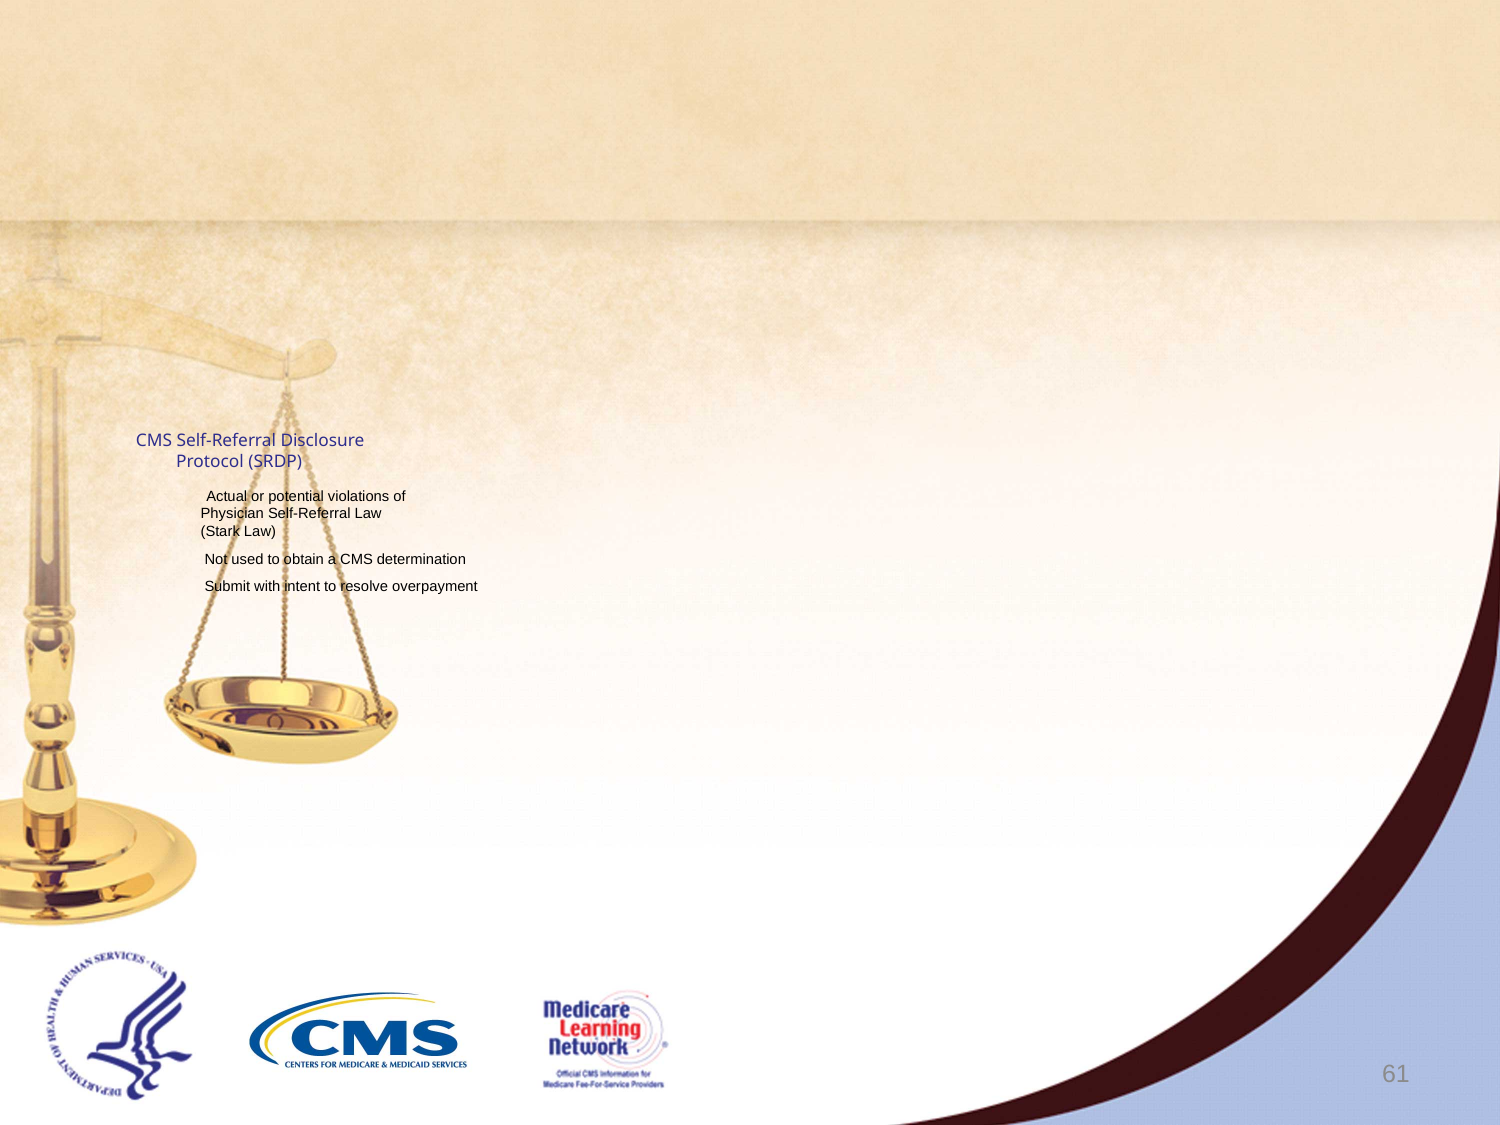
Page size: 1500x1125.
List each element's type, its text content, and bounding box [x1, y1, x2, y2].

slide_number 61 [1074, 1042, 1425, 1103]
title CMS Self-Referral Disclosure Protocol (SRDP) Actual or potential violations of Physician Self-Referral Law (Stark Law) Not used to obtain a CMS determination Submit with intent to resolve overpayment [93, 421, 1466, 610]
picture [0, 0, 1500, 1125]
